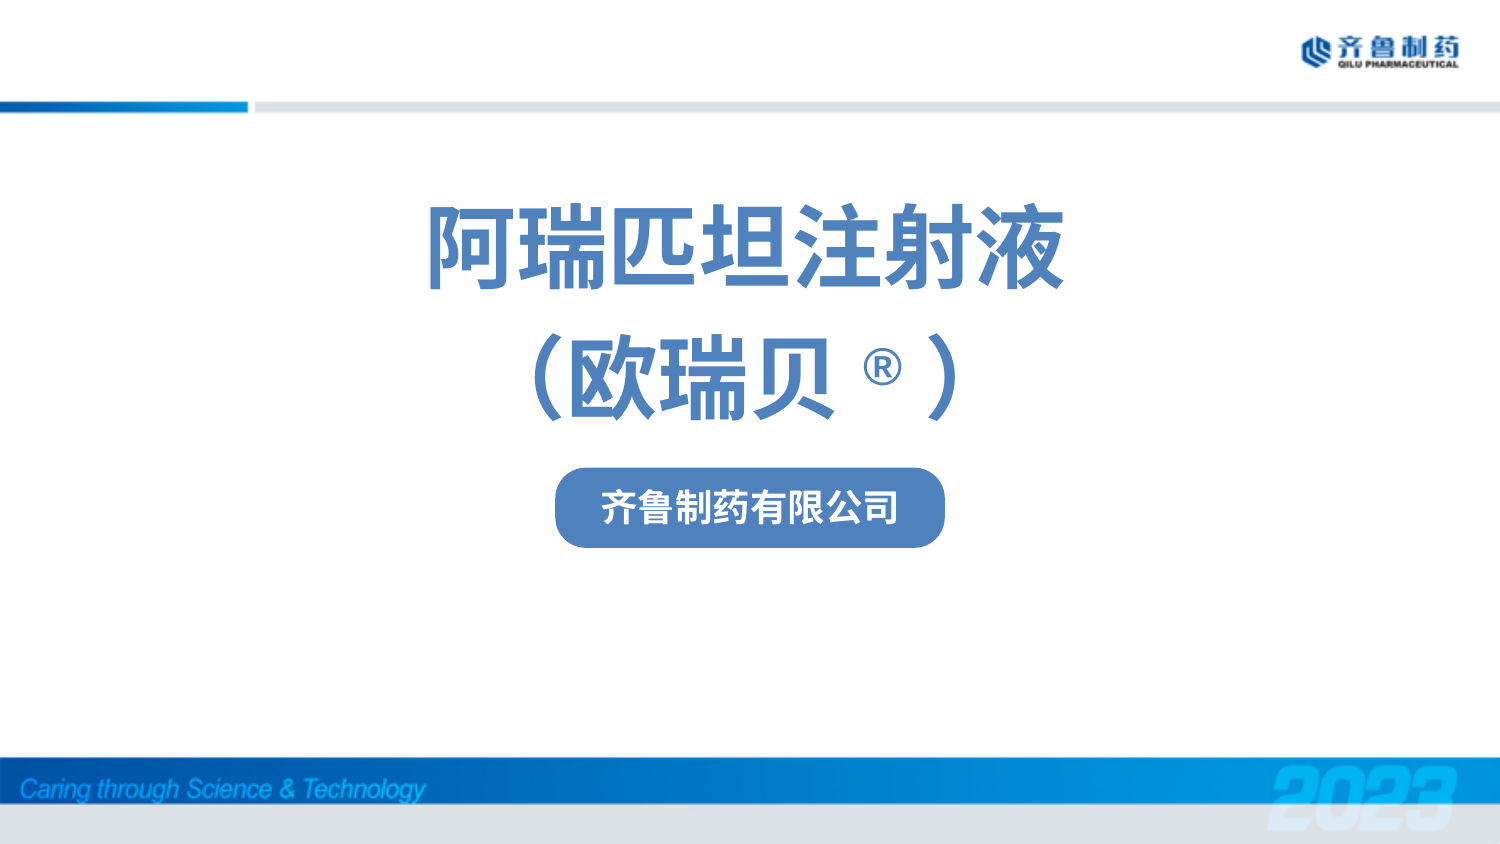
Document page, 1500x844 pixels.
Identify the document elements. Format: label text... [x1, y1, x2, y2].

text_box 齐鲁制药有限公司 [555, 467, 945, 548]
picture [0, 0, 1500, 844]
text_box 阿瑞匹坦注射液 （欧瑞贝®） [211, 169, 1280, 594]
